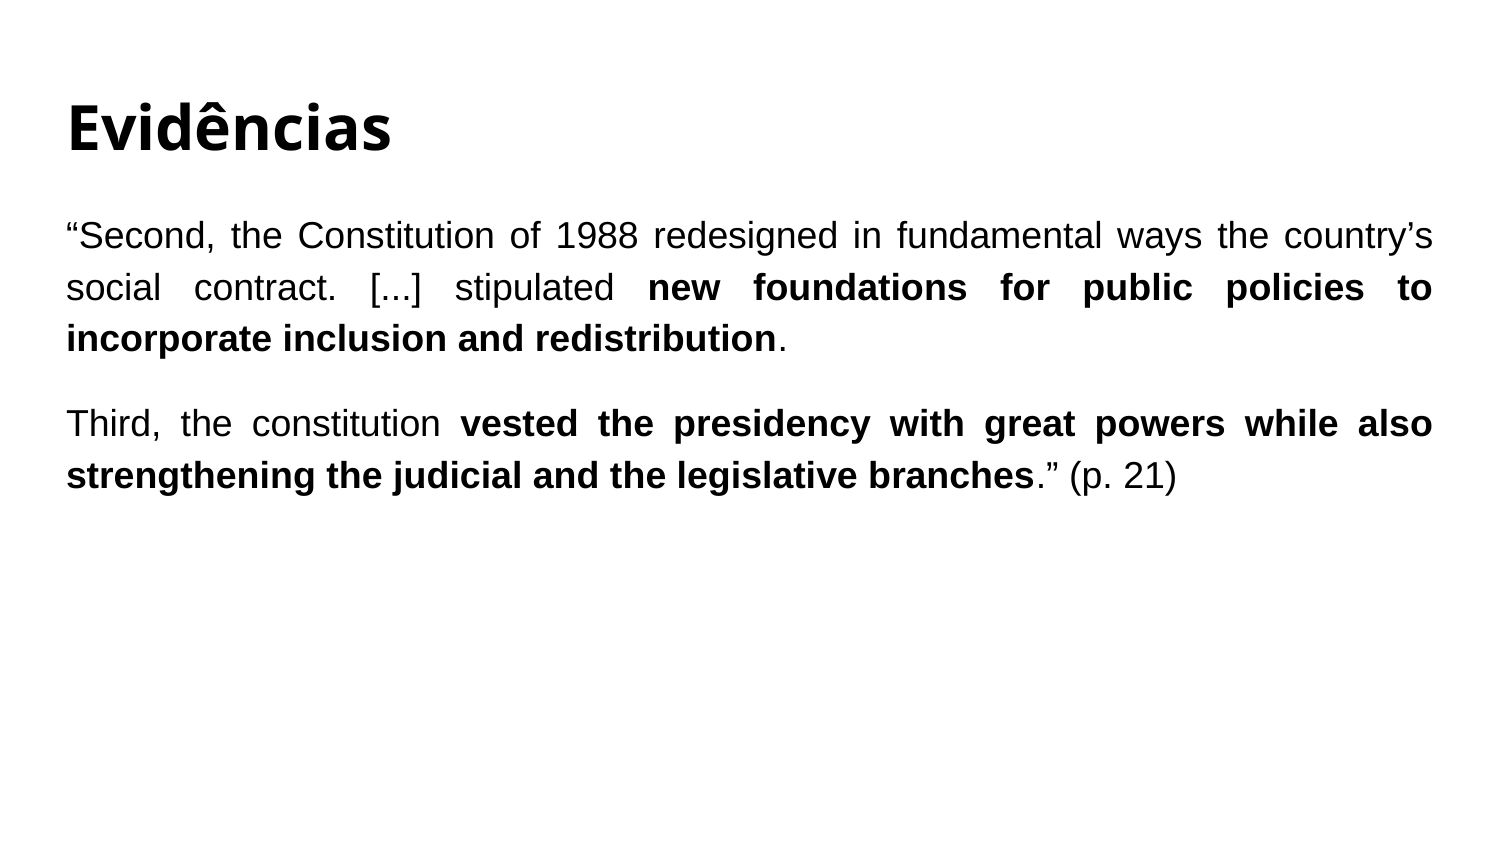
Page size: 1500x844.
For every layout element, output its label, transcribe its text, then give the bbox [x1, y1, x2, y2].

title Evidências [51, 72, 1449, 176]
list “Second, the Constitution of 1988 redesigned in fundamental ways the country’s social contract. [...] stipulated new foundations for public policies to incorporate inclusion and redistribution. Third, the constitution vested the presidency with great powers while also strengthening the judicial and the legislative branches.” (p. 21) [51, 189, 1449, 750]
